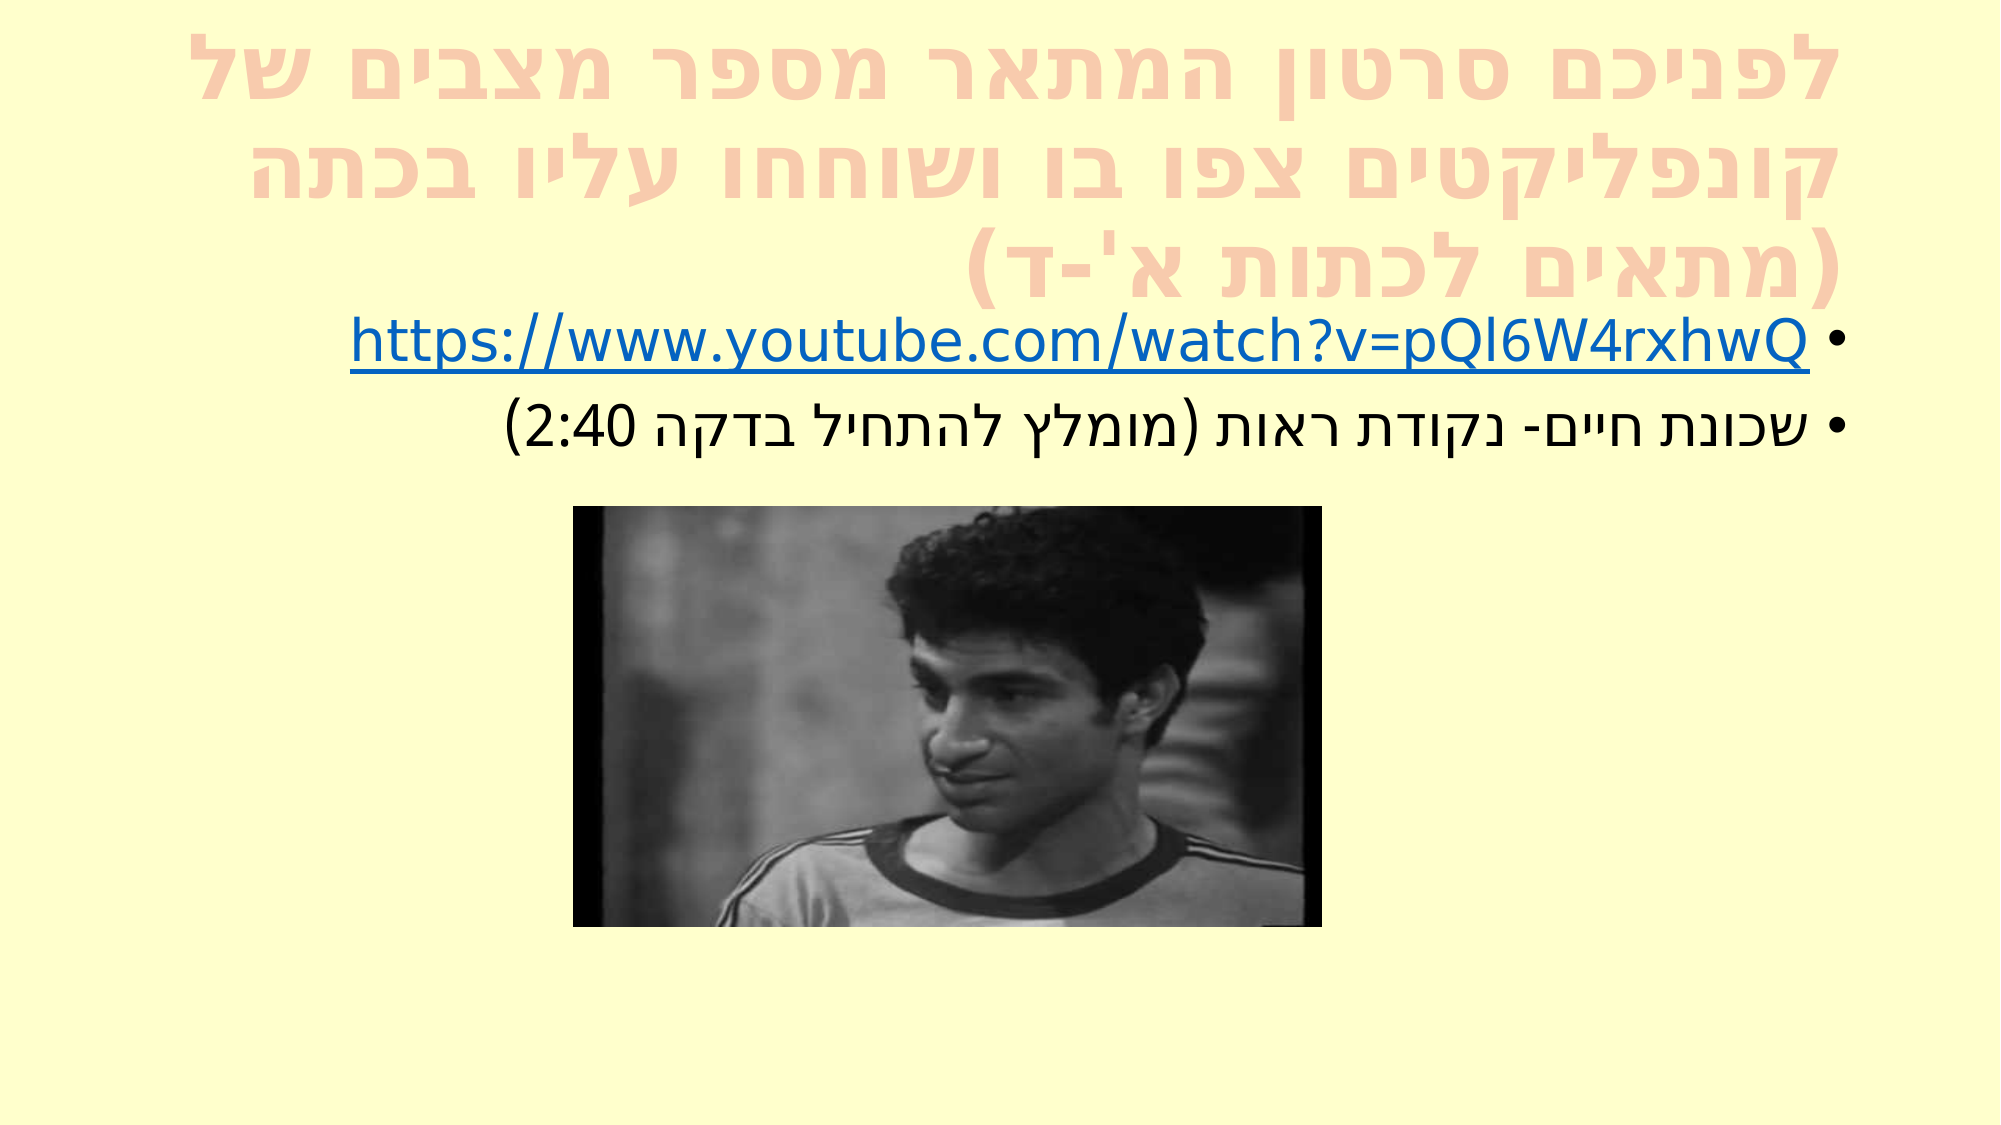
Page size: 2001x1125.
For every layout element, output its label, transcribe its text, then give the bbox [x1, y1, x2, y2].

title לפניכם סרטון המתאר מספר מצבים של קונפליקטים צפו בו ושוחחו עליו בכתה (מתאים לכתות א'-ד) [137, 59, 1863, 278]
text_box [572, 505, 1323, 928]
list https://www.youtube.com/watch?v=pQl6W4rxhwQ שכונת חיים- נקודת ראות (מומלץ להתחיל בדקה 2:40) [137, 299, 1863, 1014]
